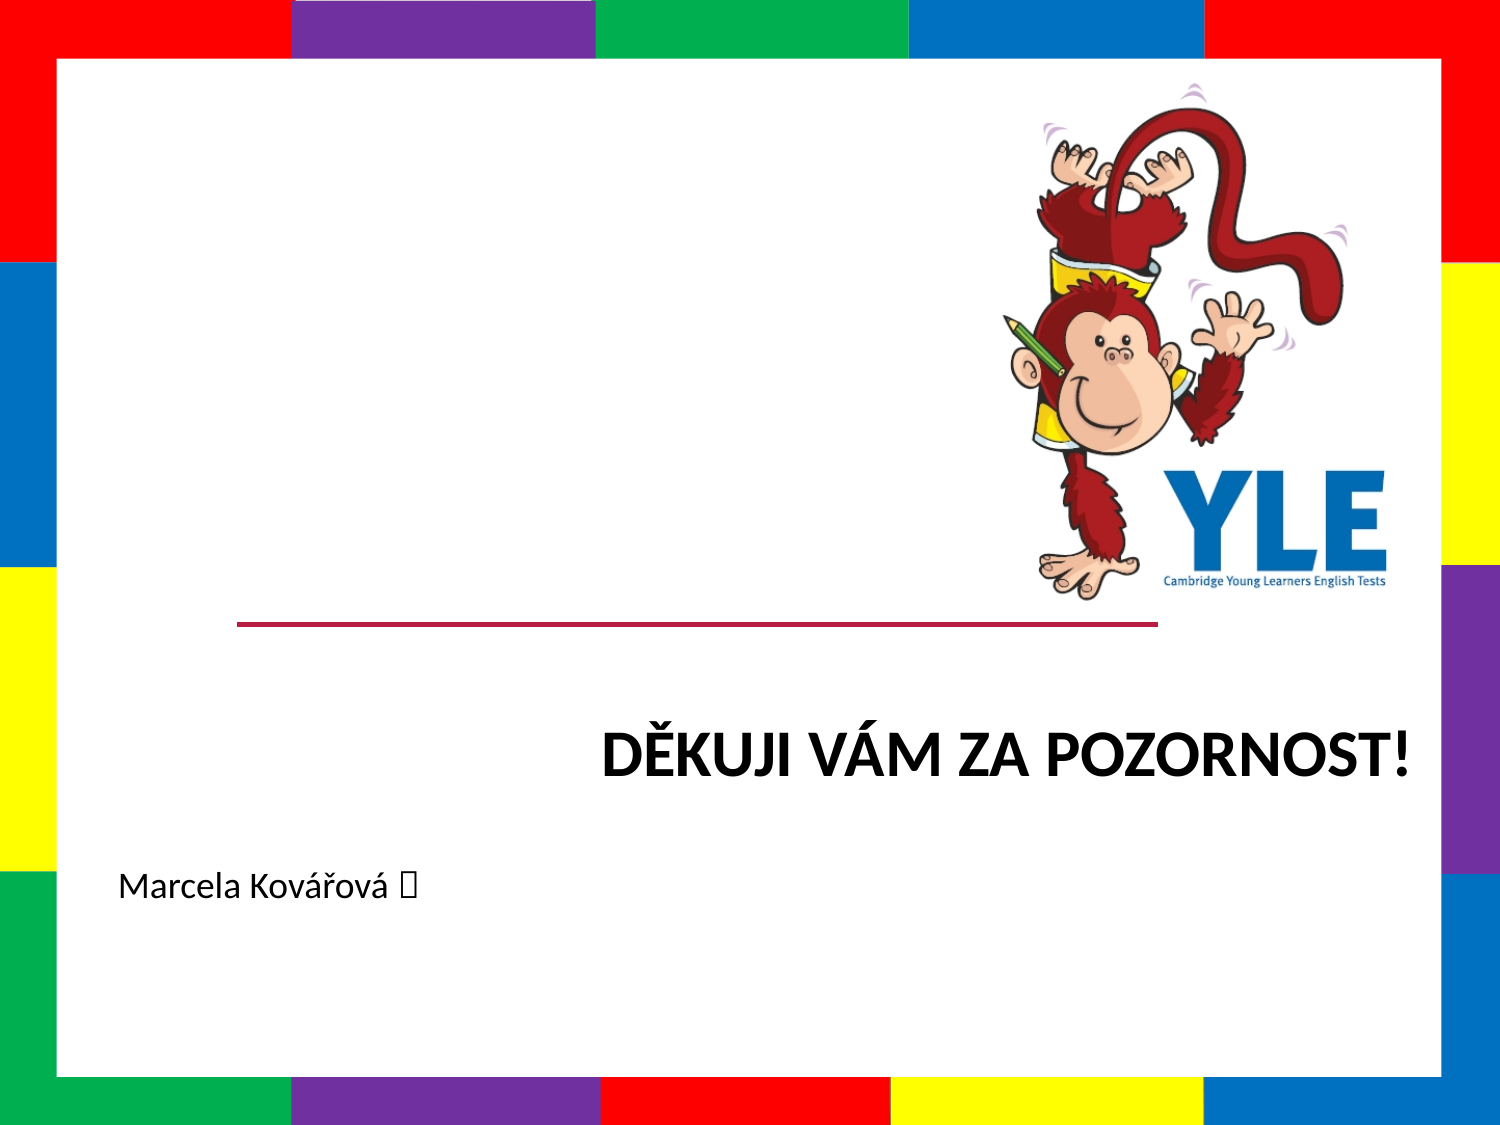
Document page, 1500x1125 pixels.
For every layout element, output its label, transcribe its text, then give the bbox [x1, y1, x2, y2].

picture [985, 69, 1410, 608]
list Marcela Kovářová  [102, 836, 1351, 1083]
title Děkuji Vám za pozornost! [74, 624, 1429, 799]
